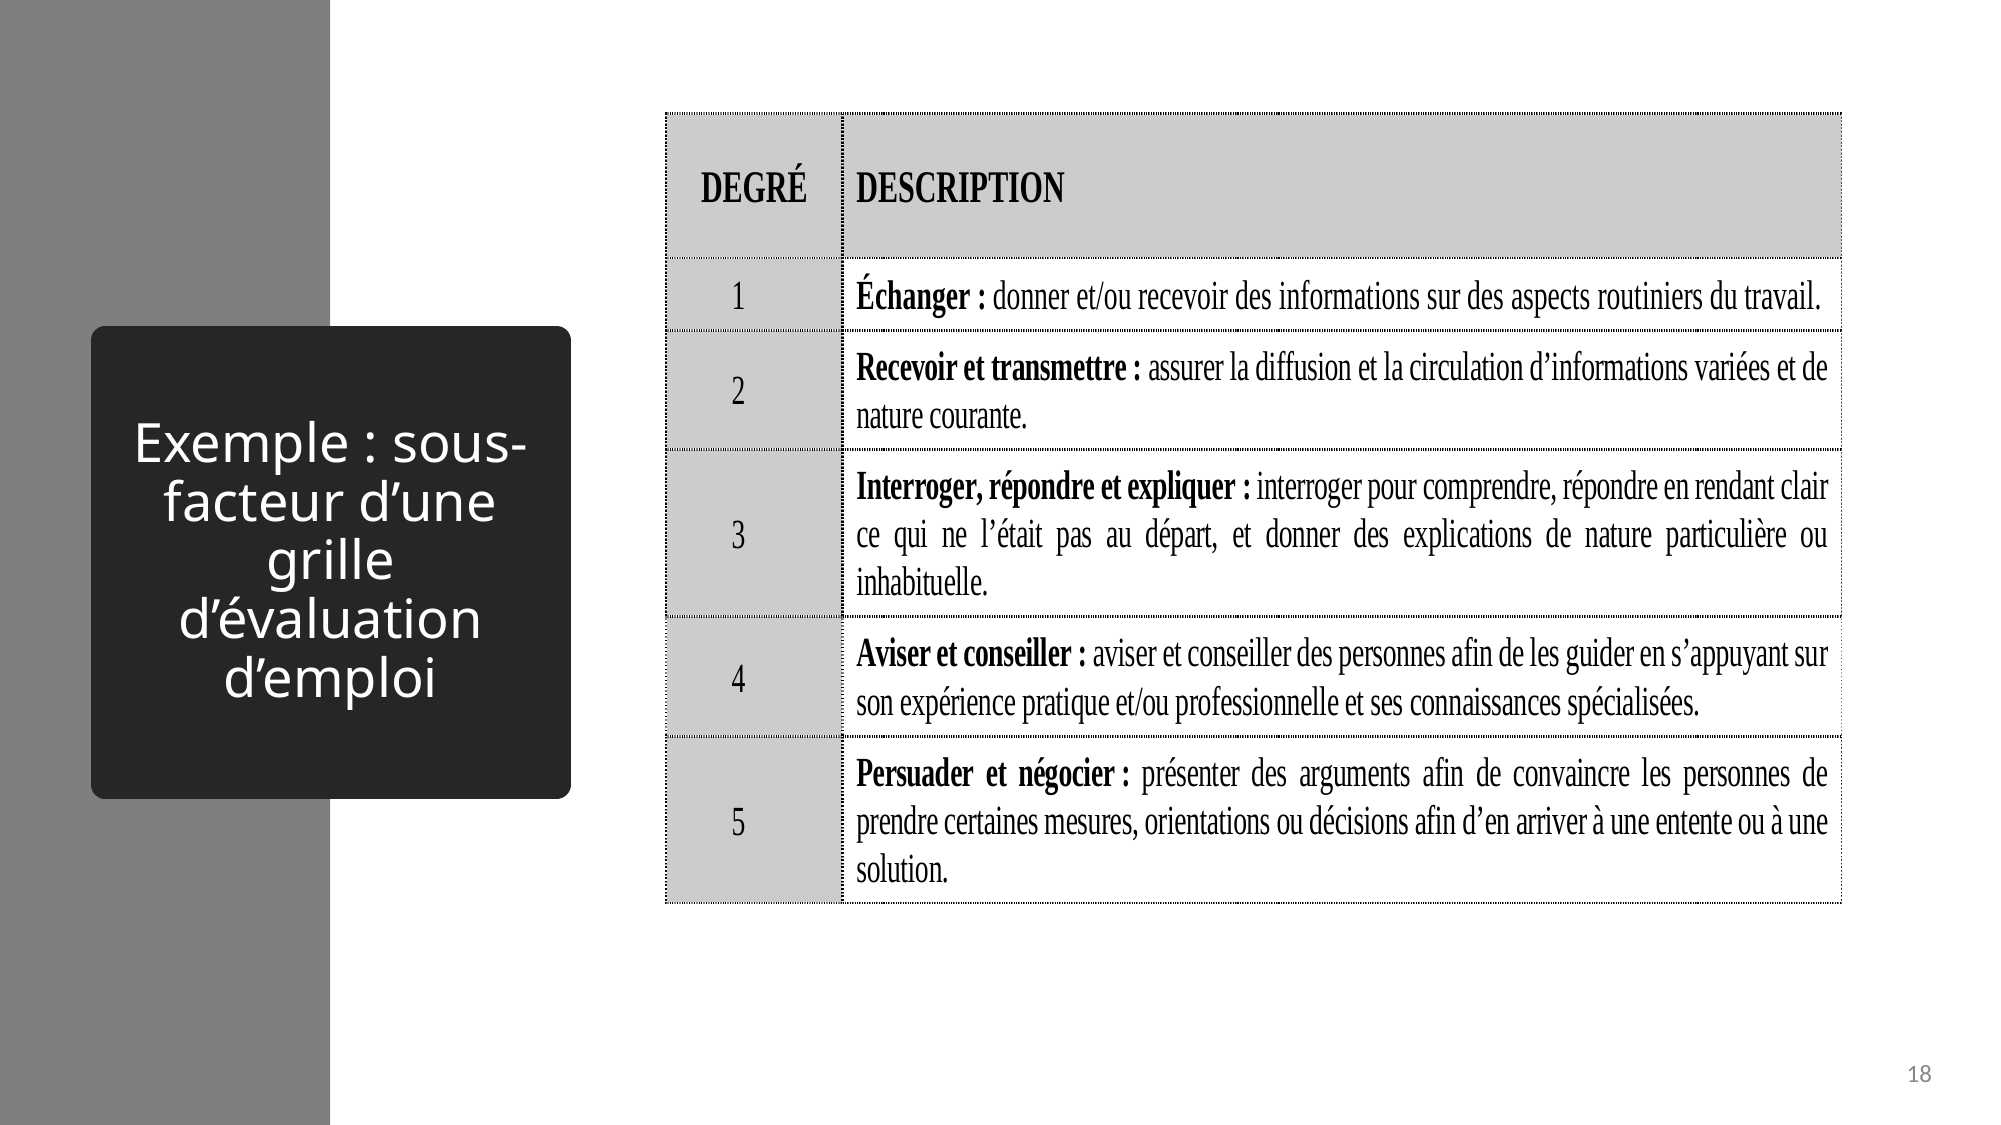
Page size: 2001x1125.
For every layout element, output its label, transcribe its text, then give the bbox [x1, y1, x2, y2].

text_box [0, 0, 331, 1125]
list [662, 112, 1842, 957]
title Exemple : sous-facteur d’une grille d’évaluation d’emploi [105, 340, 557, 785]
slide_number 18 [1855, 1042, 1948, 1103]
text_box [331, 0, 2000, 1125]
